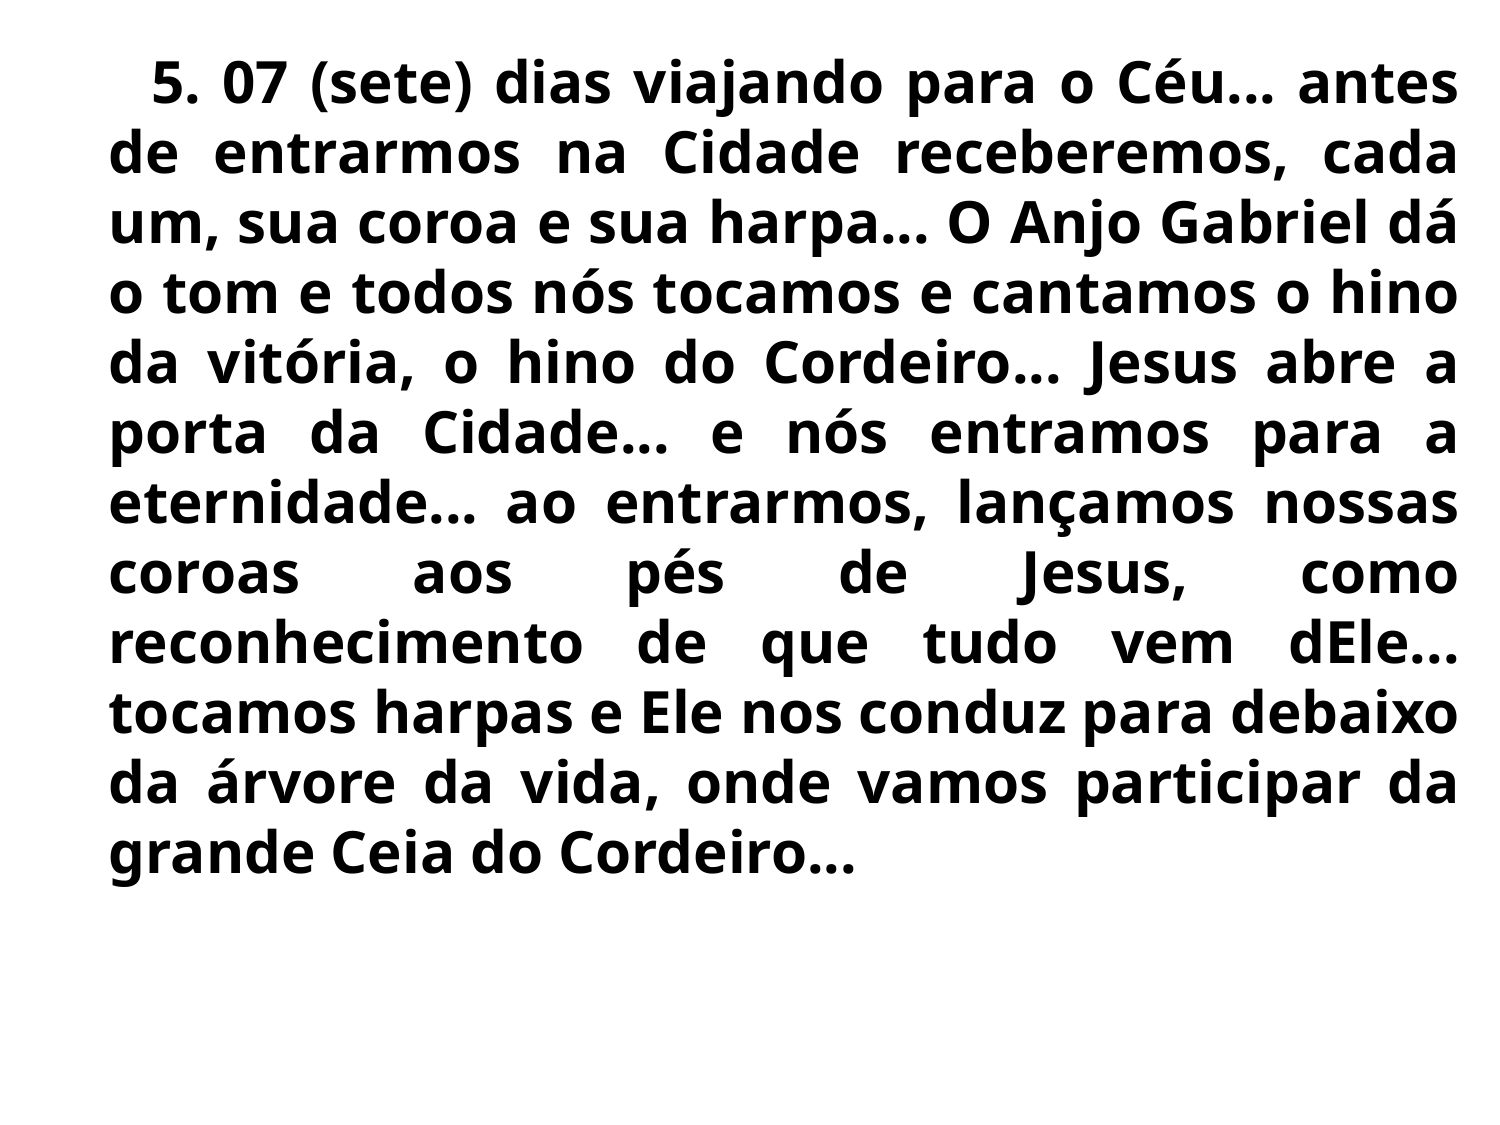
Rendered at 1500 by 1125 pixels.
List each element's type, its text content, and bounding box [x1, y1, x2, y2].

list 5. 07 (sete) dias viajando para o Céu... antes de entrarmos na Cidade receberemos, cada um, sua coroa e sua harpa... O Anjo Gabriel dá o tom e todos nós tocamos e cantamos o hino da vitória, o hino do Cordeiro... Jesus abre a porta da Cidade... e nós entramos para a eternidade... ao entrarmos, lançamos nossas coroas aos pés de Jesus, como reconhecimento de que tudo vem dEle... tocamos harpas e Ele nos conduz para debaixo da árvore da vida, onde vamos participar da grande Ceia do Cordeiro... [37, 37, 1475, 1113]
